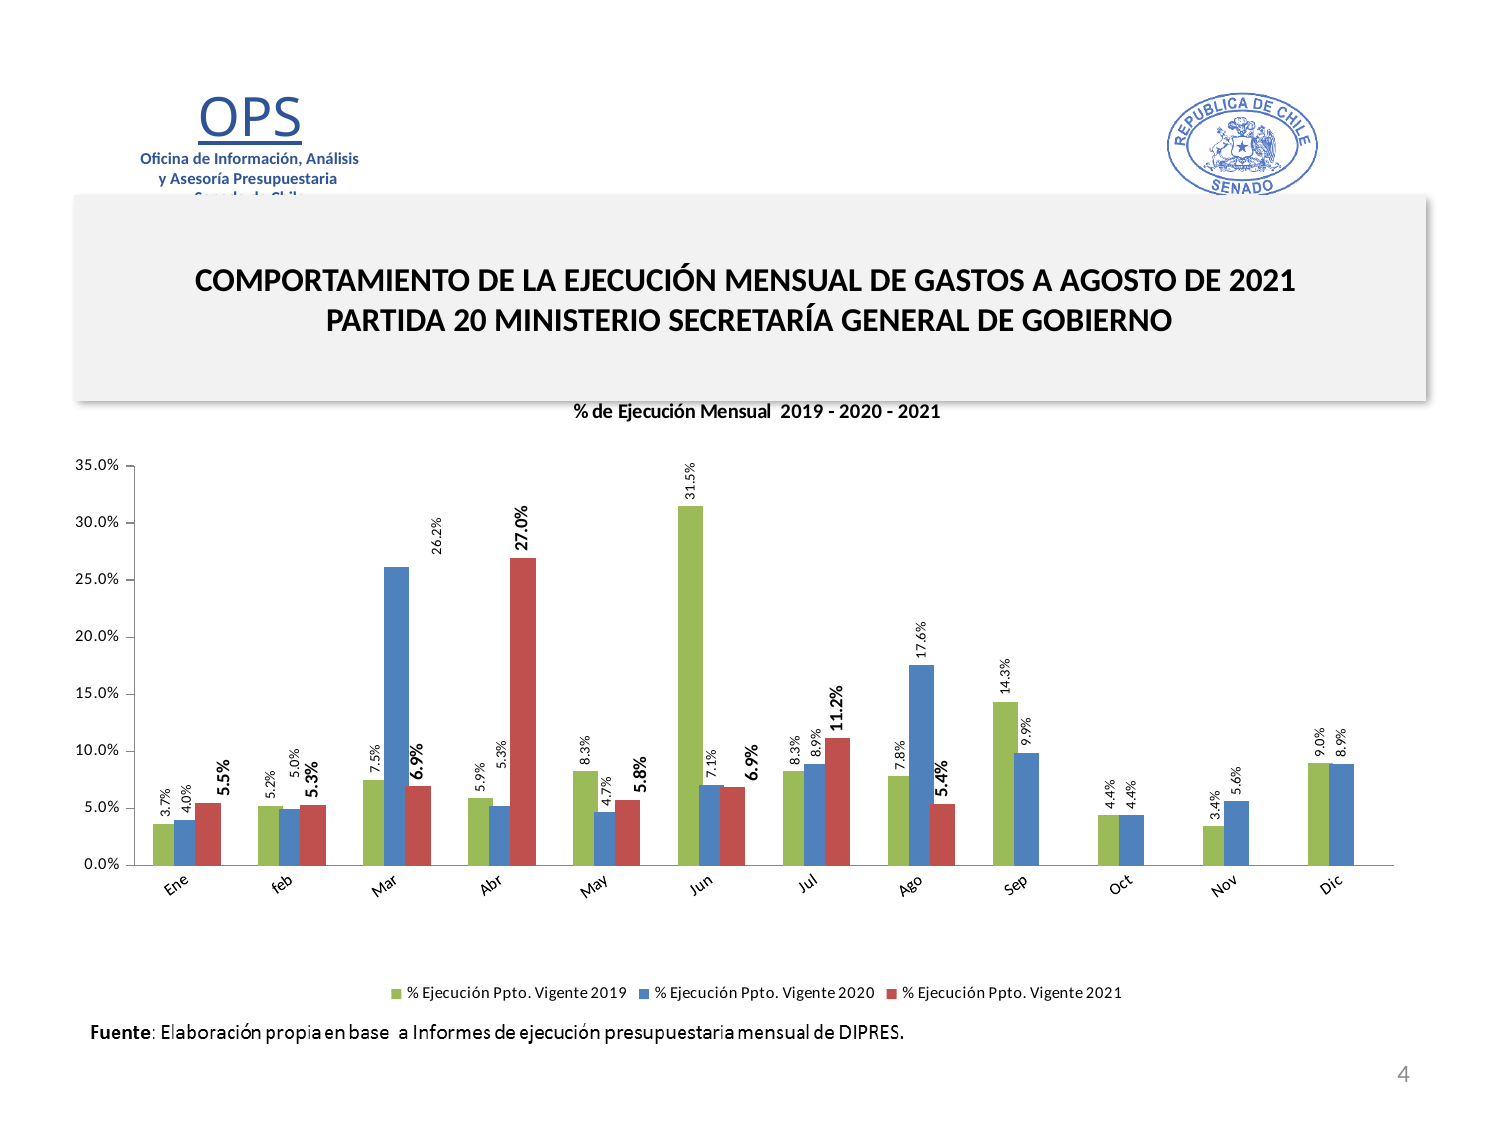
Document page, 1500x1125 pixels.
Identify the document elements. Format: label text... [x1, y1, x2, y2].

title COMPORTAMIENTO DE LA EJECUCIÓN MENSUAL DE GASTOS A AGOSTO DE 2021 PARTIDA 20 MINISTERIO SECRETARÍA GENERAL DE GOBIERNO [75, 196, 1425, 375]
slide_number 4 [1074, 1042, 1425, 1103]
chart [74, 375, 1426, 1009]
picture [1151, 86, 1332, 196]
picture [74, 1012, 1387, 1073]
